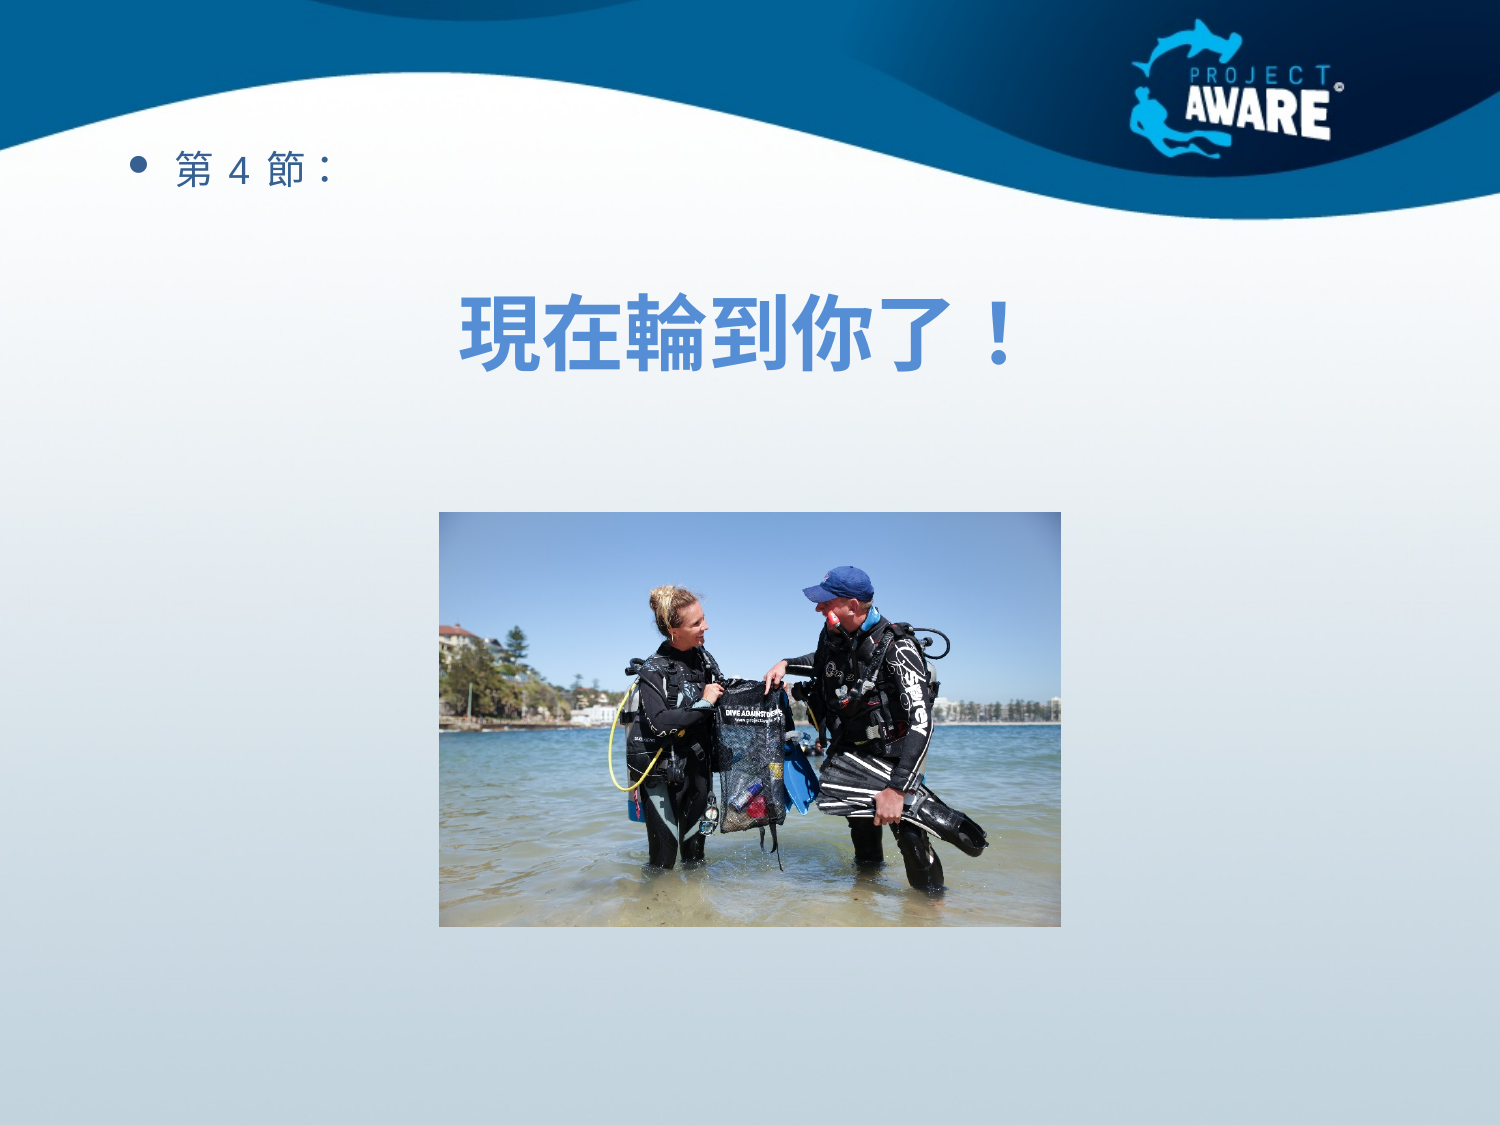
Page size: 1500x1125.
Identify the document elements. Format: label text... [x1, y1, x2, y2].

list 第 4 節： [112, 137, 738, 200]
title 現在輪到你了！ [112, 224, 1388, 438]
picture [0, 0, 1500, 1125]
